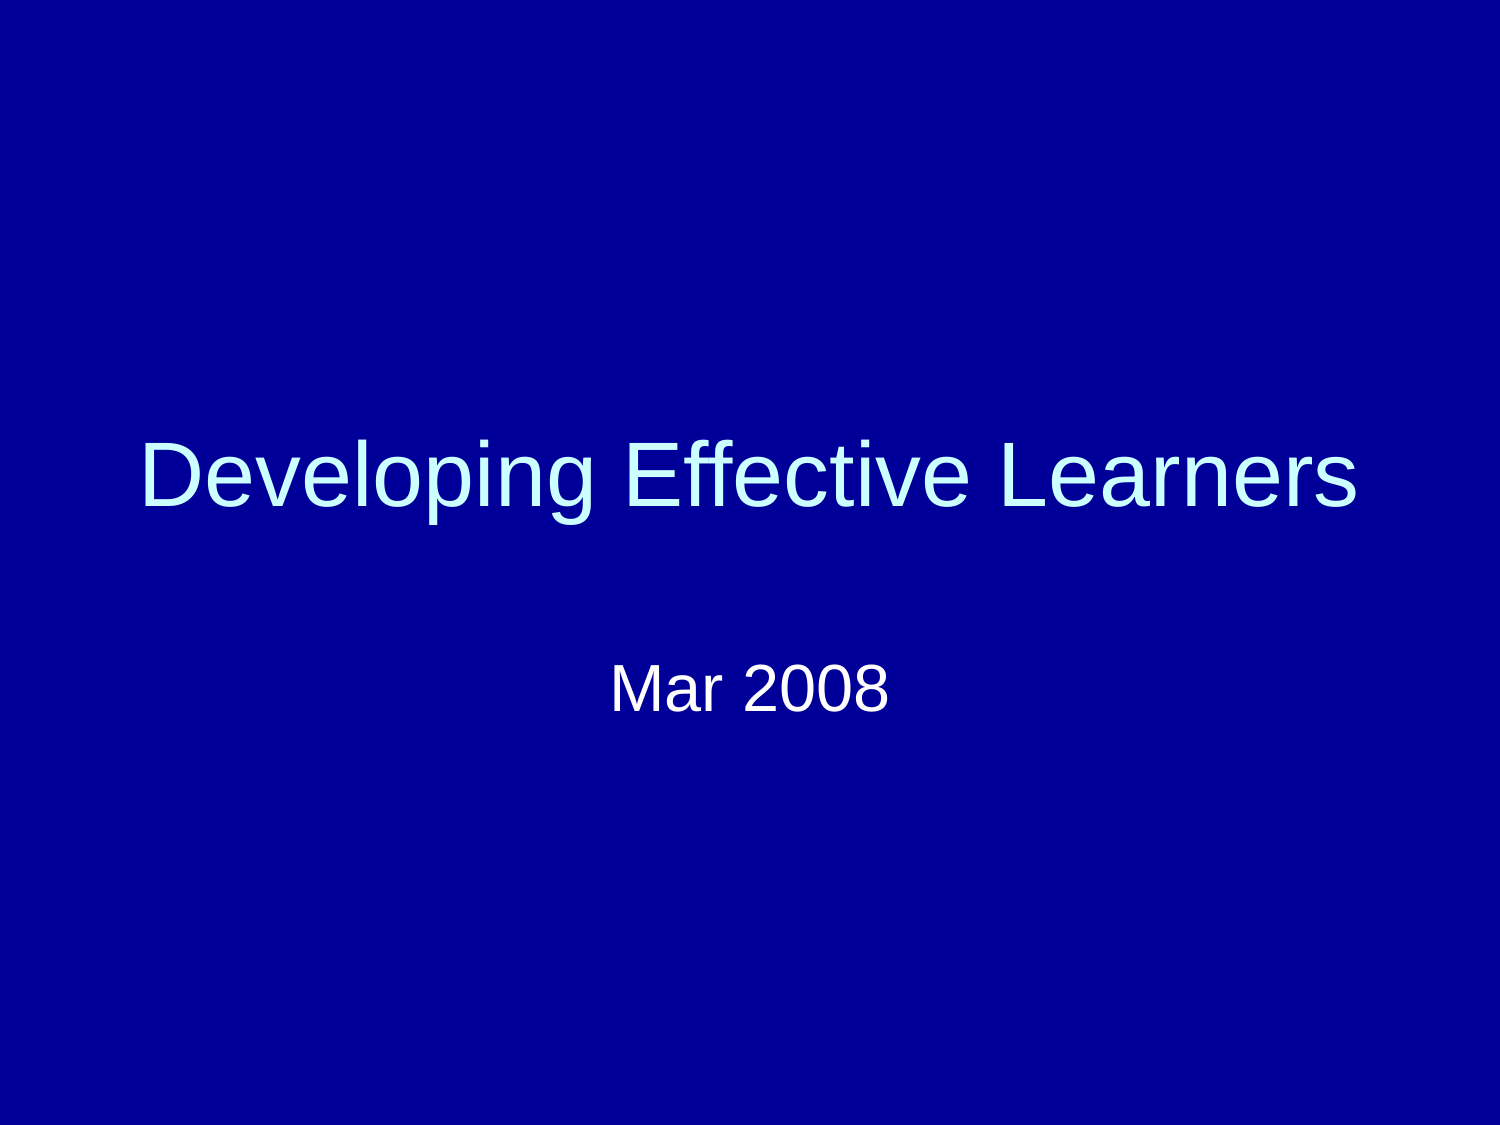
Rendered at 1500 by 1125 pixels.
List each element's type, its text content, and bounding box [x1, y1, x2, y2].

title Developing Effective Learners [112, 349, 1388, 591]
subtitle Mar 2008 [224, 637, 1276, 926]
